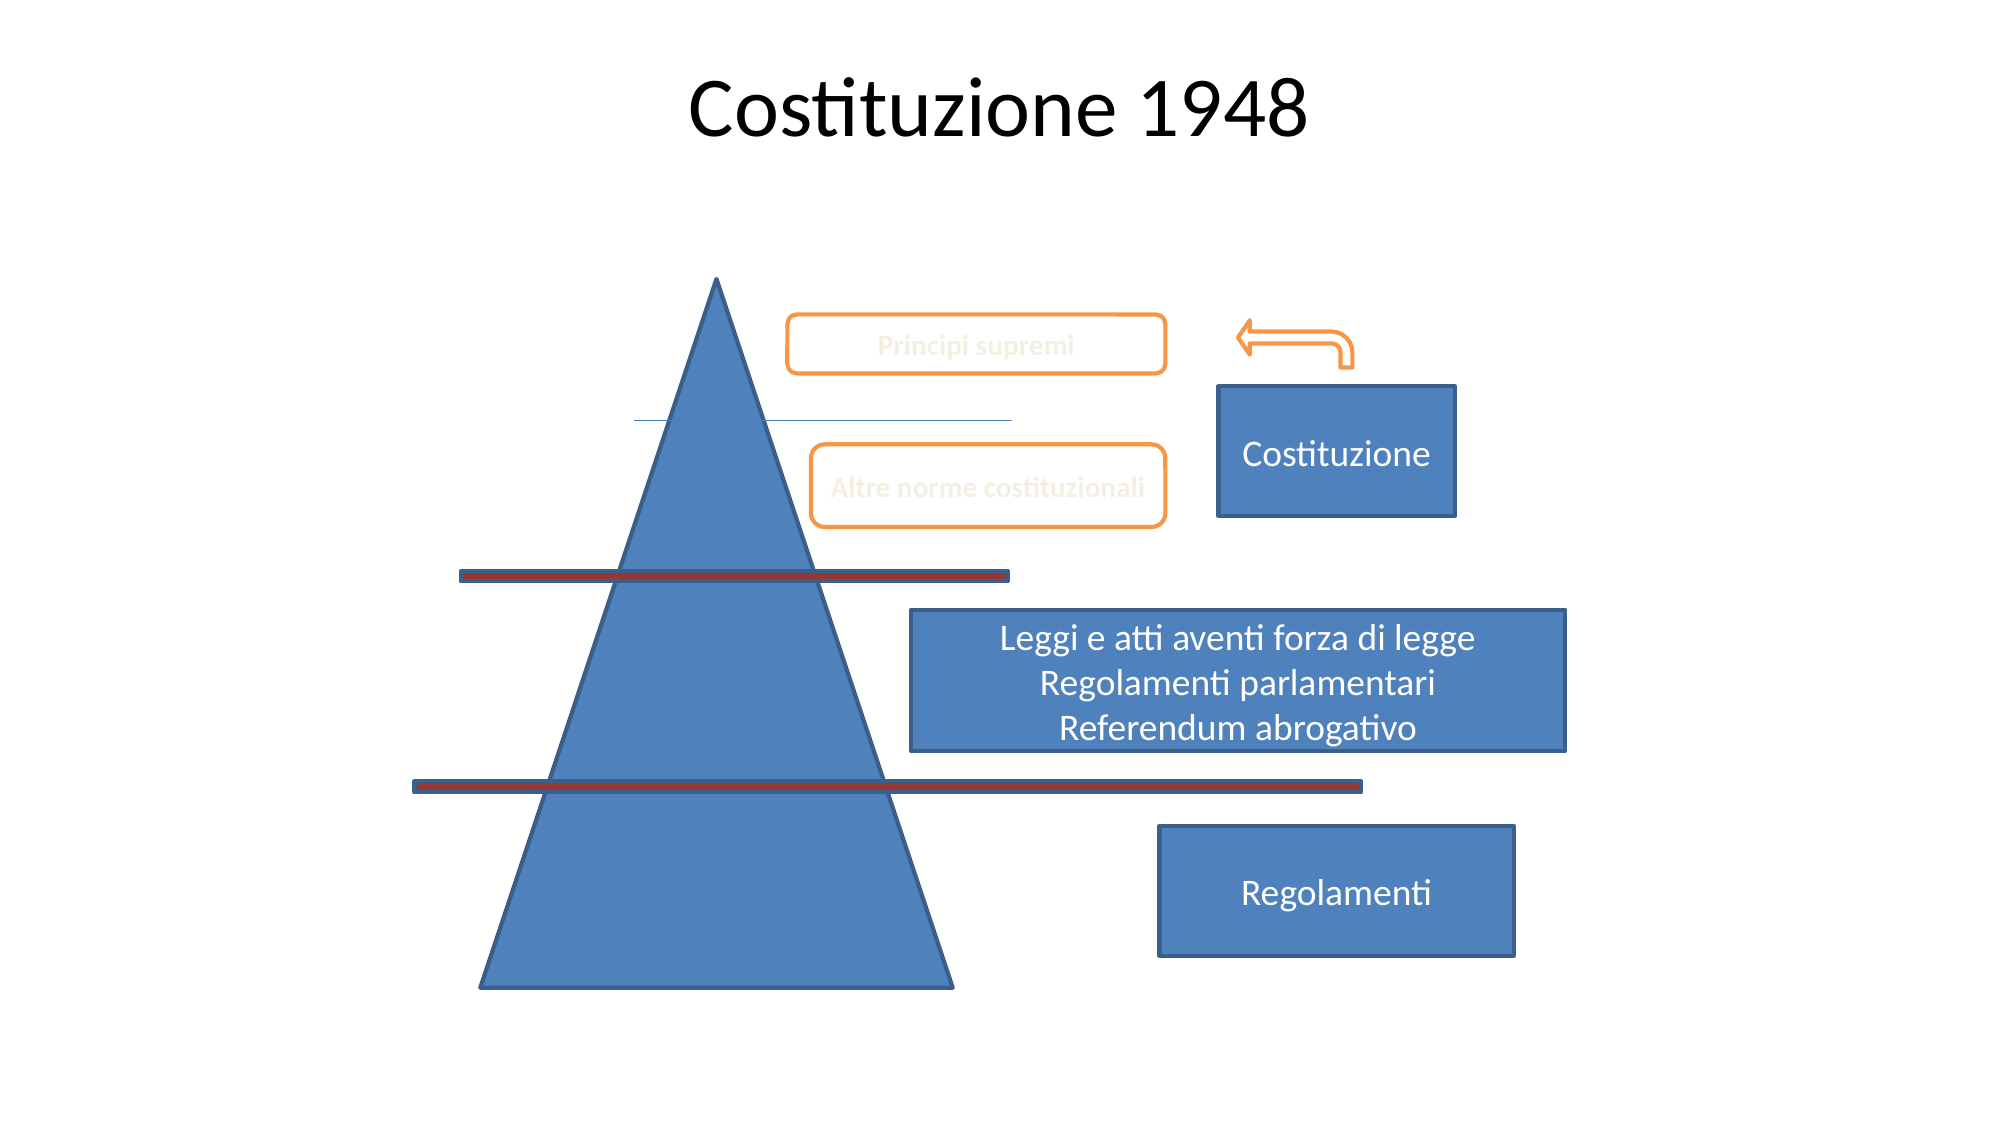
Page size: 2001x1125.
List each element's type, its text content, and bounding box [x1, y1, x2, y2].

title Costituzione 1948 [362, 42, 1638, 161]
text_box Altre norme costituzionali [808, 442, 1168, 530]
text_box [667, 276, 766, 420]
text_box [617, 430, 816, 569]
text_box [459, 569, 1010, 583]
text_box [1236, 318, 1355, 370]
text_box Principi supremi [785, 312, 1168, 376]
text_box [478, 794, 955, 990]
text_box Regolamenti [1157, 824, 1516, 958]
text_box Leggi e atti aventi forza di legge Regolamenti parlamentari Referendum abrogativo [909, 608, 1567, 753]
text_box [547, 583, 886, 779]
text_box [412, 779, 1363, 794]
text_box Costituzione [1216, 384, 1457, 518]
